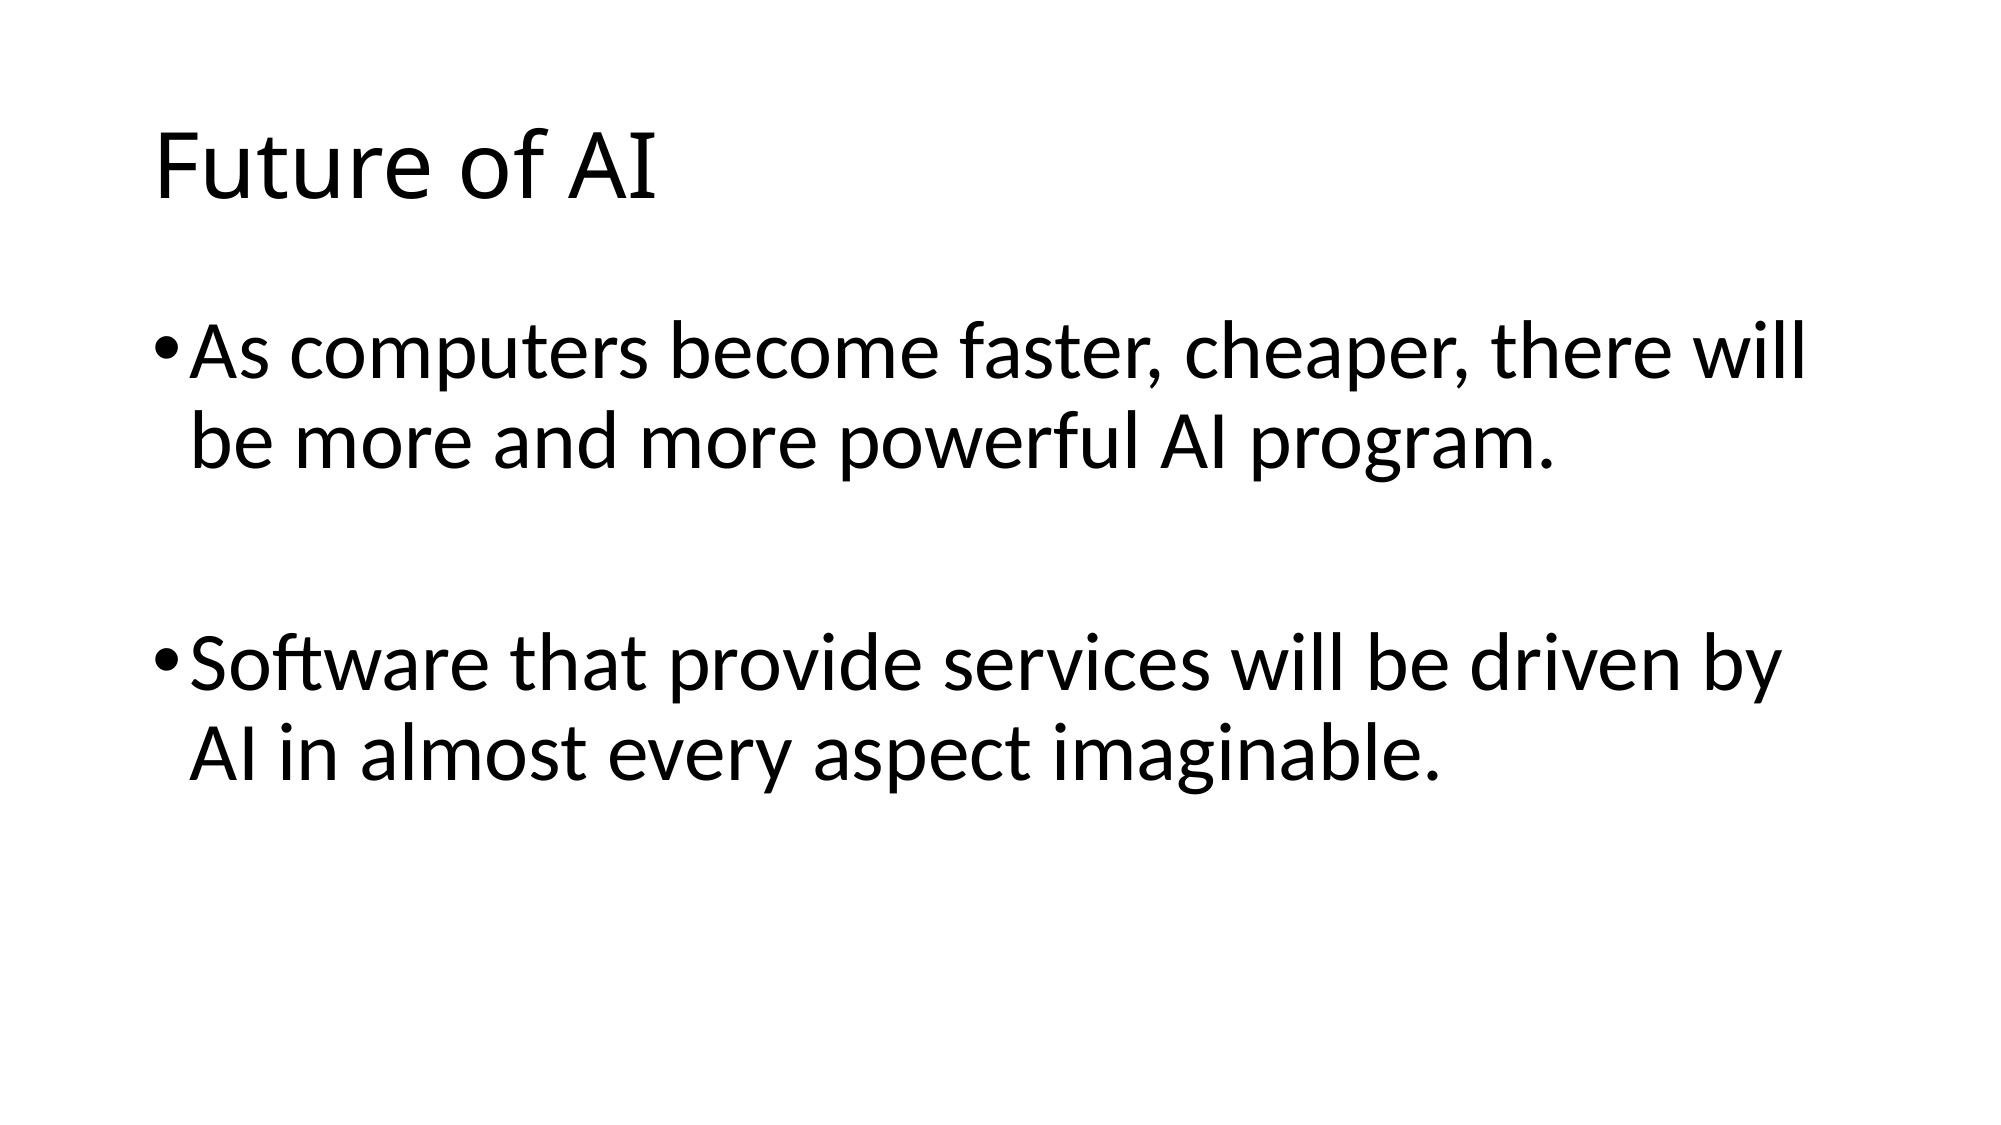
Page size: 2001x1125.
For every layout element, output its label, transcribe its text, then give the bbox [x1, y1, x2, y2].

title Future of AI [137, 59, 1863, 278]
list As computers become faster, cheaper, there will be more and more powerful AI program. Software that provide services will be driven by AI in almost every aspect imaginable. [137, 299, 1863, 1014]
